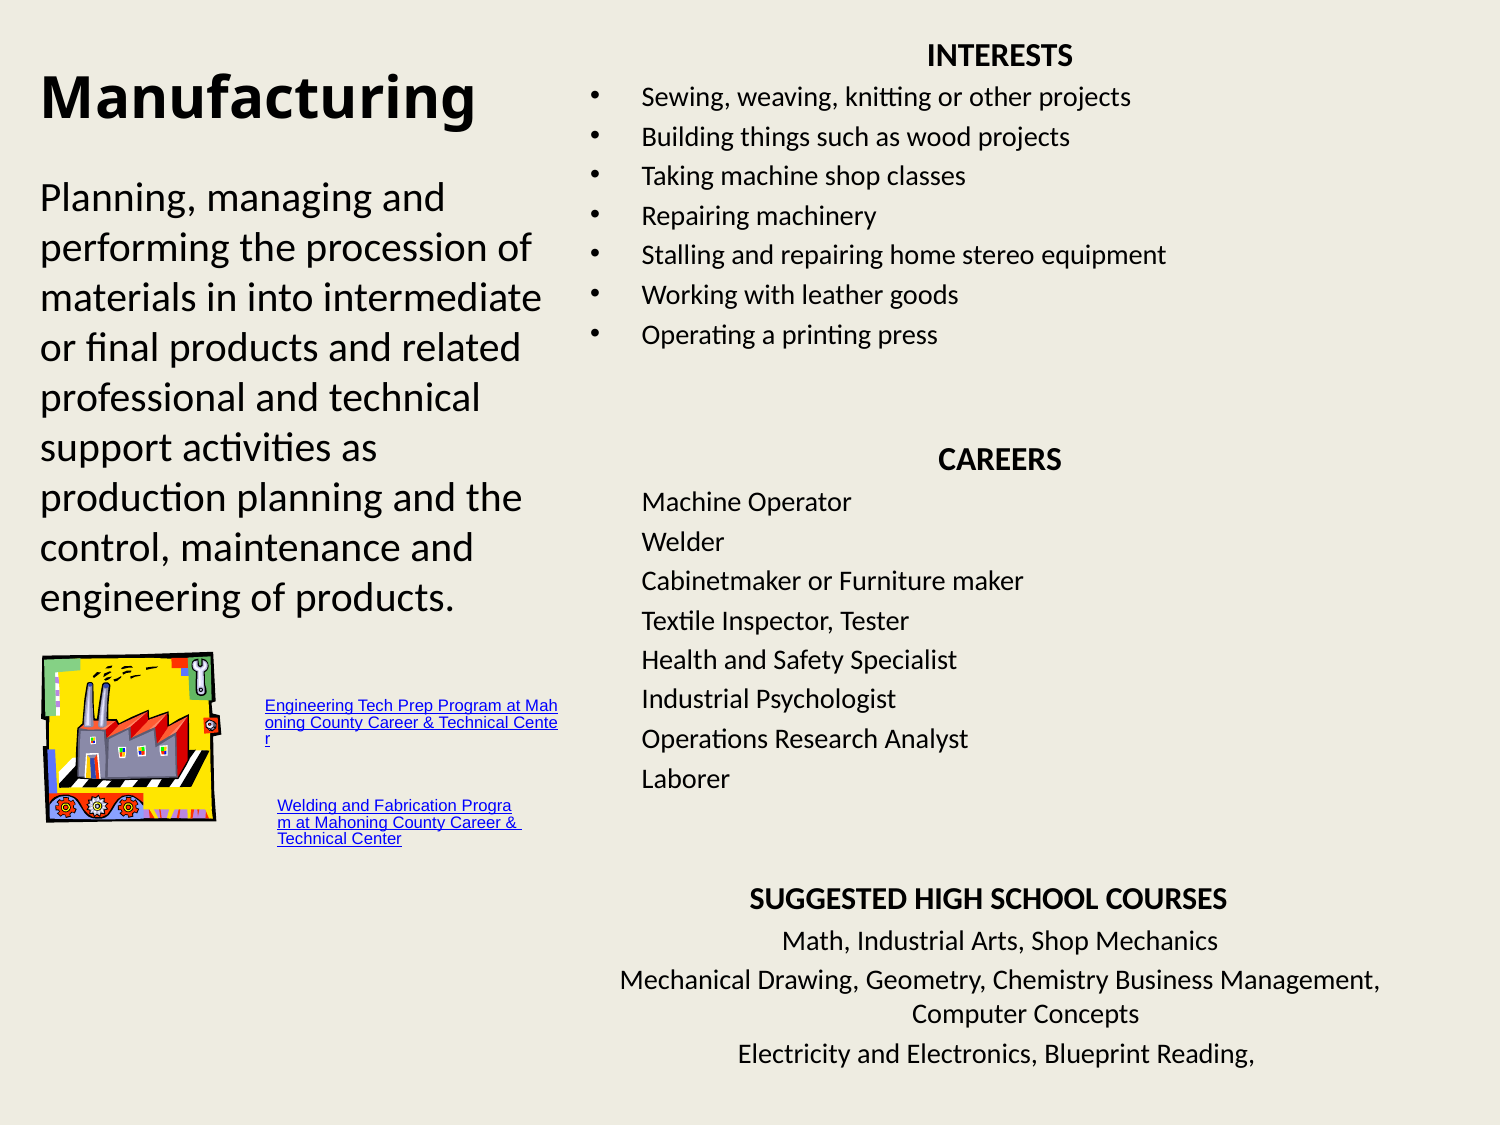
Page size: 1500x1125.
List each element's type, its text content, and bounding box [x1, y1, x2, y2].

text_box Engineering Tech Prep Program at Mahoning County Career & Technical Center [249, 687, 575, 723]
picture [37, 647, 226, 827]
list Planning, managing and performing the procession of materials in into intermediate or final products and related professional and technical support activities as production planning and the control, maintenance and engineering of products. [24, 162, 569, 1005]
list INTERESTS Sewing, weaving, knitting or other projects Building things such as wood projects Taking machine shop classes Repairing machinery Stalling and repairing home stereo equipment Working with leather goods Operating a printing press CAREERS Machine Operator Welder Cabinetmaker or Furniture maker Textile Inspector, Tester Health and Safety Specialist Industrial Psychologist Operations Research Analyst Laborer SUGGESTED HIGH SCHOOL COURSES Math, Industrial Arts, Shop Mechanics Mechanical Drawing, Geometry, Chemistry Business Management, Computer Concepts Electricity and Electronics, Blueprint Reading, [575, 24, 1425, 1088]
title Manufacturing [24, 37, 575, 138]
text_box Welding and Fabrication Program at Mahoning County Career & Technical Center [262, 787, 538, 823]
